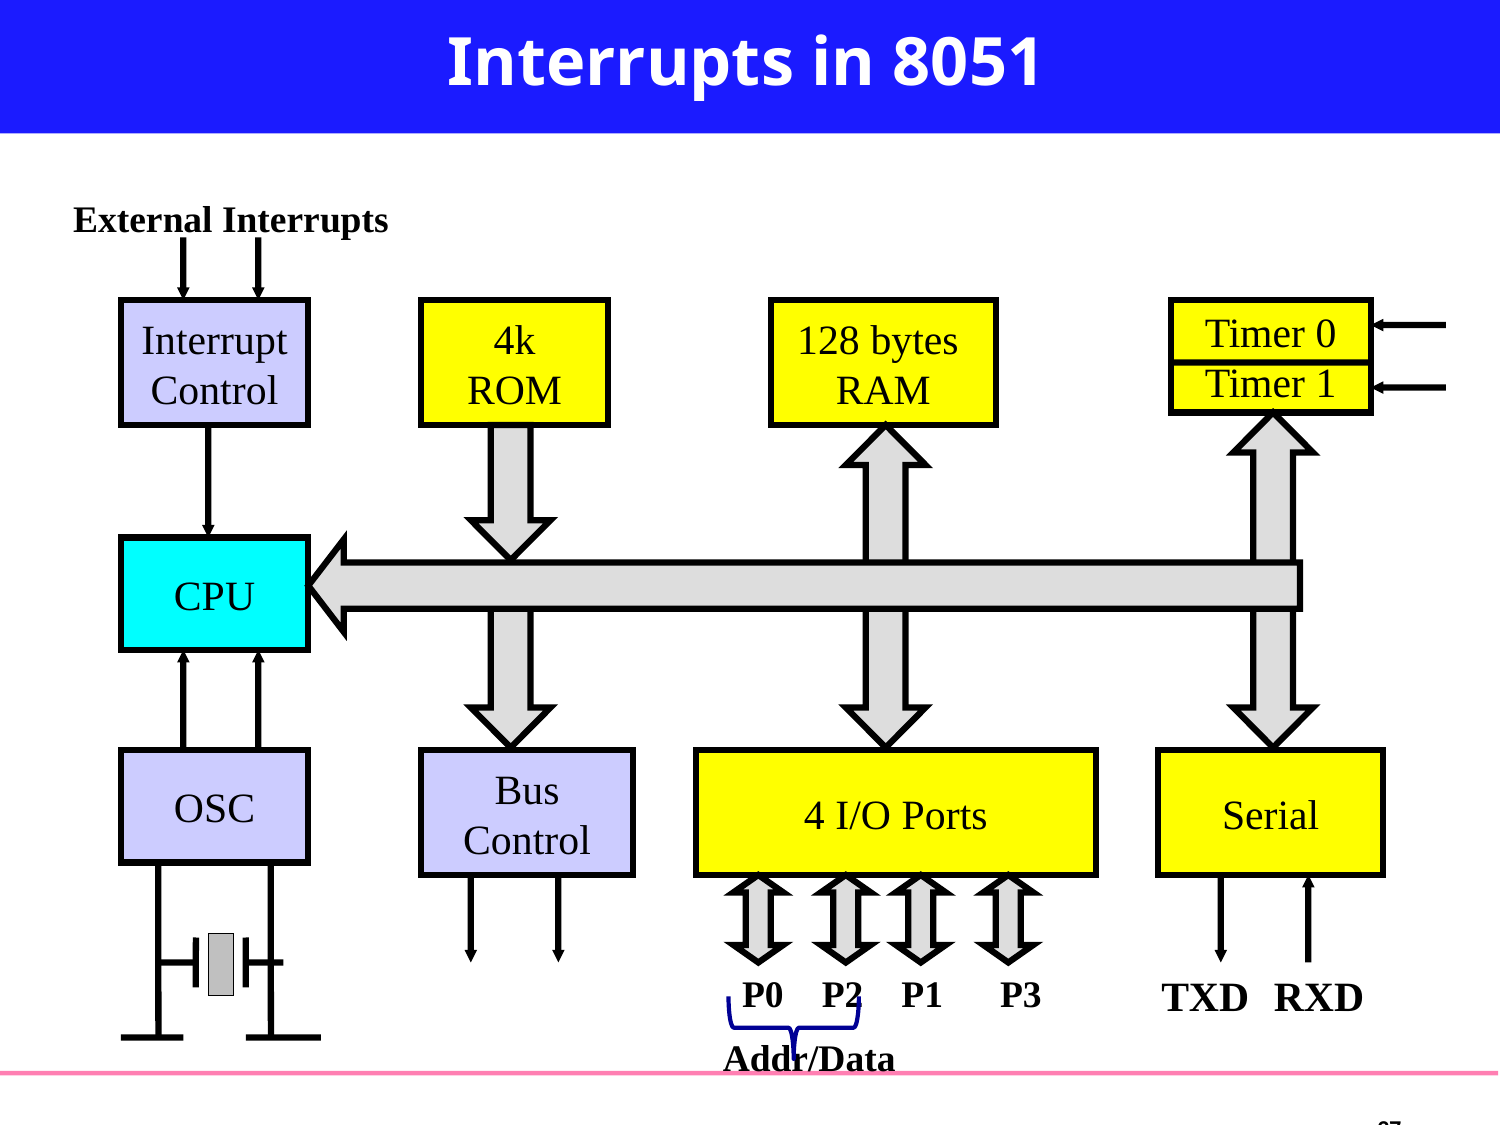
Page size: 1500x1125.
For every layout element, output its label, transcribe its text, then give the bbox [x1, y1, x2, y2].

text_box OSC [120, 750, 309, 863]
text_box Serial [1158, 750, 1384, 875]
text_box [179, 649, 188, 751]
text_box [208, 933, 234, 996]
text_box [1370, 383, 1446, 392]
text_box Timer 0 Timer 1 [1170, 363, 1371, 413]
text_box [204, 424, 213, 538]
text_box [179, 248, 188, 300]
text_box [1304, 874, 1313, 962]
text_box External Interrupts [58, 187, 511, 248]
text_box TXD [1146, 962, 1265, 1028]
text_box [470, 609, 551, 748]
text_box [554, 874, 563, 963]
text_box [1233, 412, 1313, 562]
text_box [733, 874, 784, 962]
text_box [470, 424, 551, 561]
text_box [820, 874, 871, 962]
title Interrupts in 8051 [0, 0, 1500, 134]
text_box P0 P2 P1 P3 [708, 962, 1071, 1023]
text_box [895, 874, 946, 962]
text_box [1216, 874, 1225, 962]
text_box Bus Control [420, 750, 634, 875]
text_box [308, 539, 1300, 632]
text_box 4k ROM [420, 299, 609, 425]
text_box [1370, 320, 1446, 330]
text_box [466, 874, 475, 963]
text_box [1233, 609, 1313, 748]
text_box [845, 424, 926, 562]
text_box Interrupt Control [120, 299, 309, 425]
text_box Timer 0 Timer 1 [1170, 299, 1371, 362]
text_box [254, 248, 263, 300]
list [64, 210, 1478, 1086]
text_box Addr/Data [708, 1026, 921, 1087]
text_box 4 I/O Ports [695, 750, 1096, 875]
text_box RXD [1258, 962, 1380, 1027]
text_box CPU [120, 537, 309, 650]
text_box [845, 609, 926, 748]
text_box [728, 996, 859, 1059]
text_box [983, 874, 1034, 962]
text_box [254, 649, 263, 751]
text_box 128 bytes RAM [770, 299, 996, 425]
